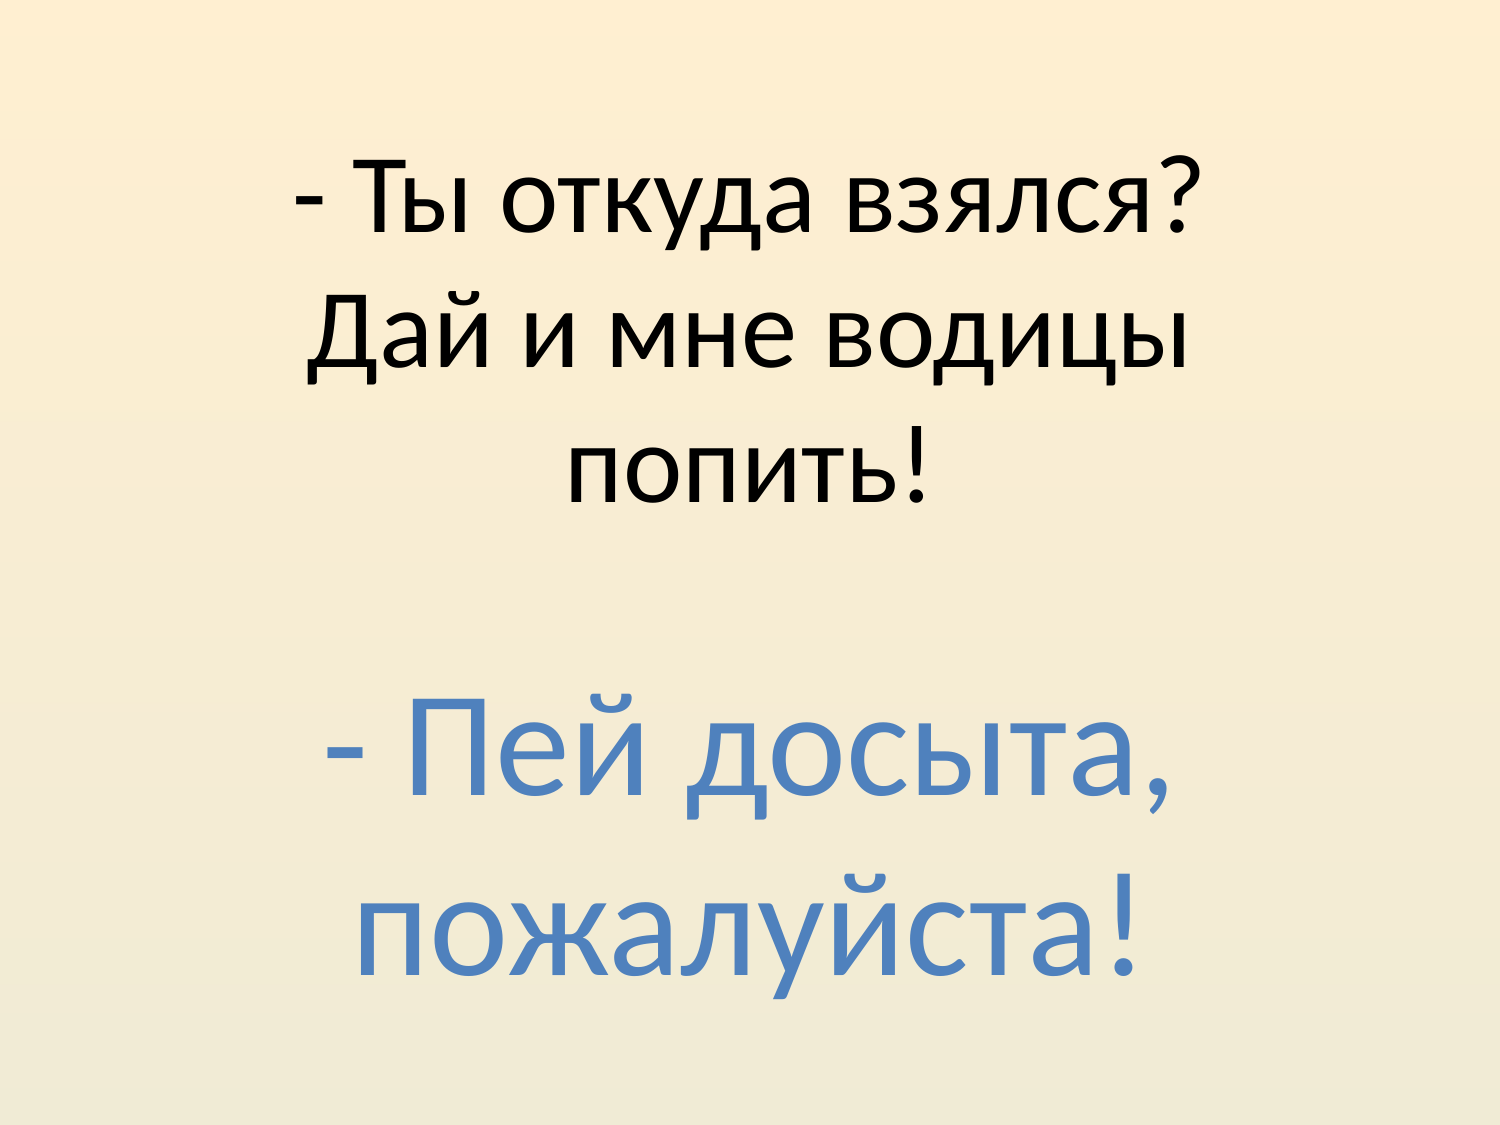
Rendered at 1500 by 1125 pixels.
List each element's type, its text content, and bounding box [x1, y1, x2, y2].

subtitle - Пей досыта, пожалуйста! [225, 637, 1275, 1047]
title - Ты откуда взялся? Дай и мне водицы попить! [112, 54, 1388, 591]
